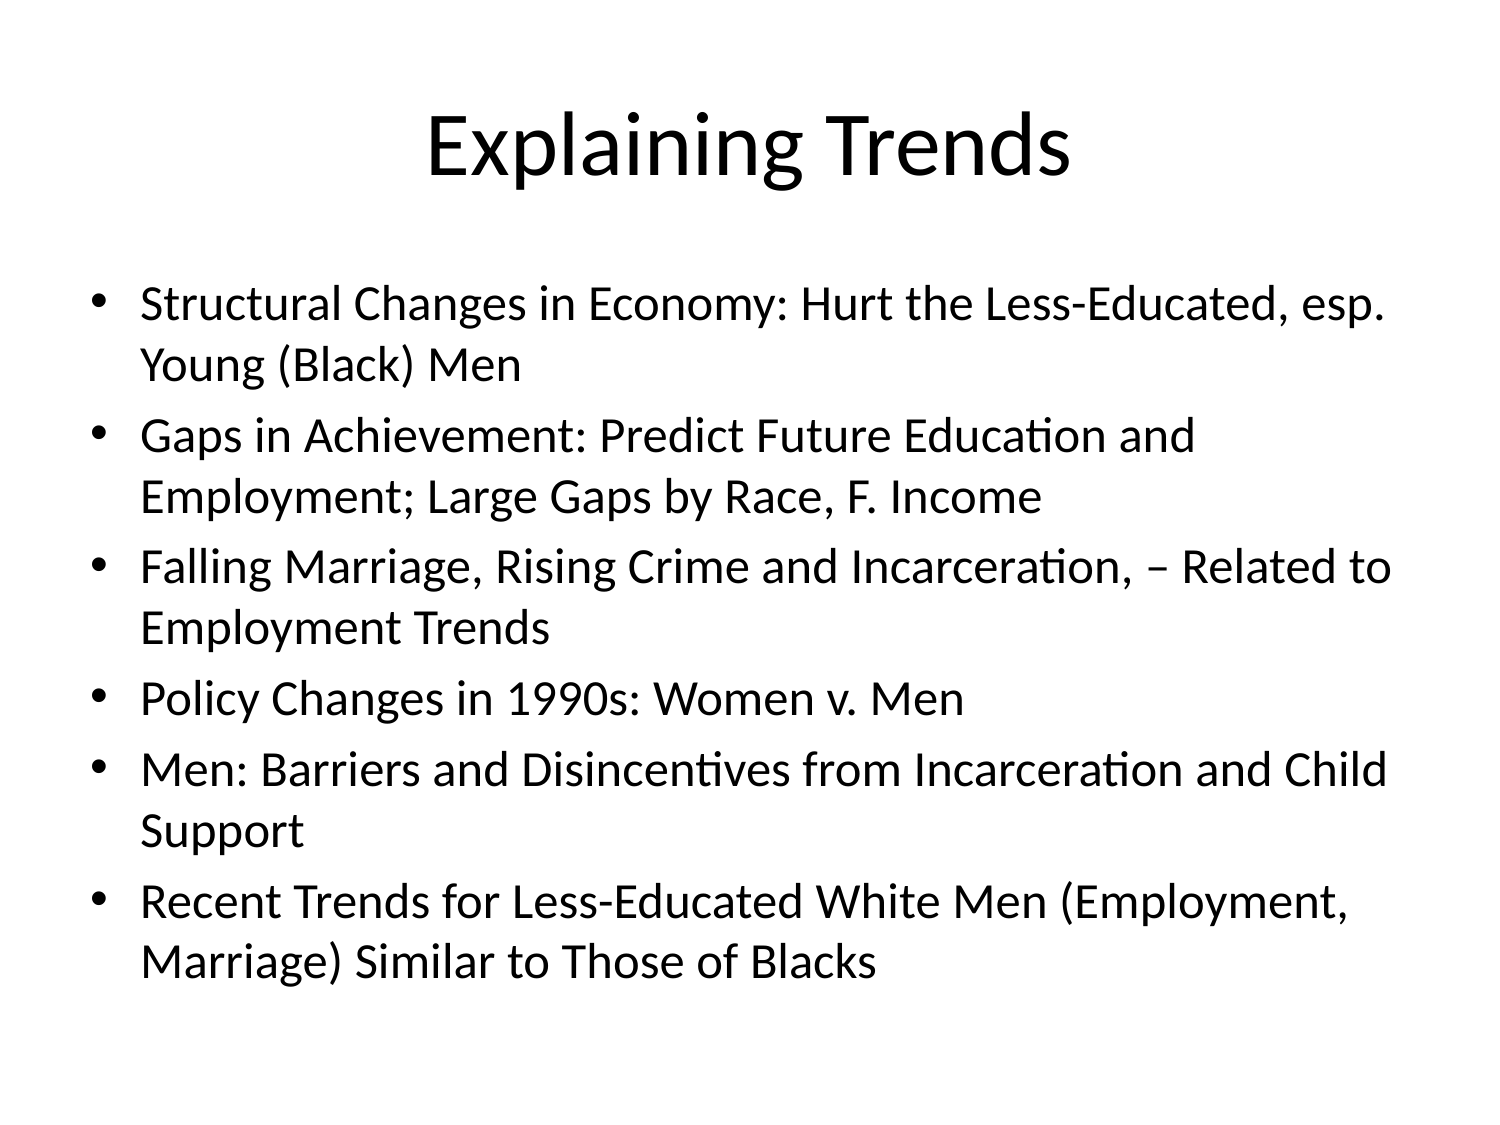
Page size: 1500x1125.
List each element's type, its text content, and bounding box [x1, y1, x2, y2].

list Structural Changes in Economy: Hurt the Less-Educated, esp. Young (Black) Men Gaps in Achievement: Predict Future Education and Employment; Large Gaps by Race, F. Income Falling Marriage, Rising Crime and Incarceration, – Related to Employment Trends Policy Changes in 1990s: Women v. Men Men: Barriers and Disincentives from Incarceration and Child Support Recent Trends for Less-Educated White Men (Employment, Marriage) Similar to Those of Blacks [75, 262, 1425, 1005]
title Explaining Trends [75, 45, 1425, 233]
